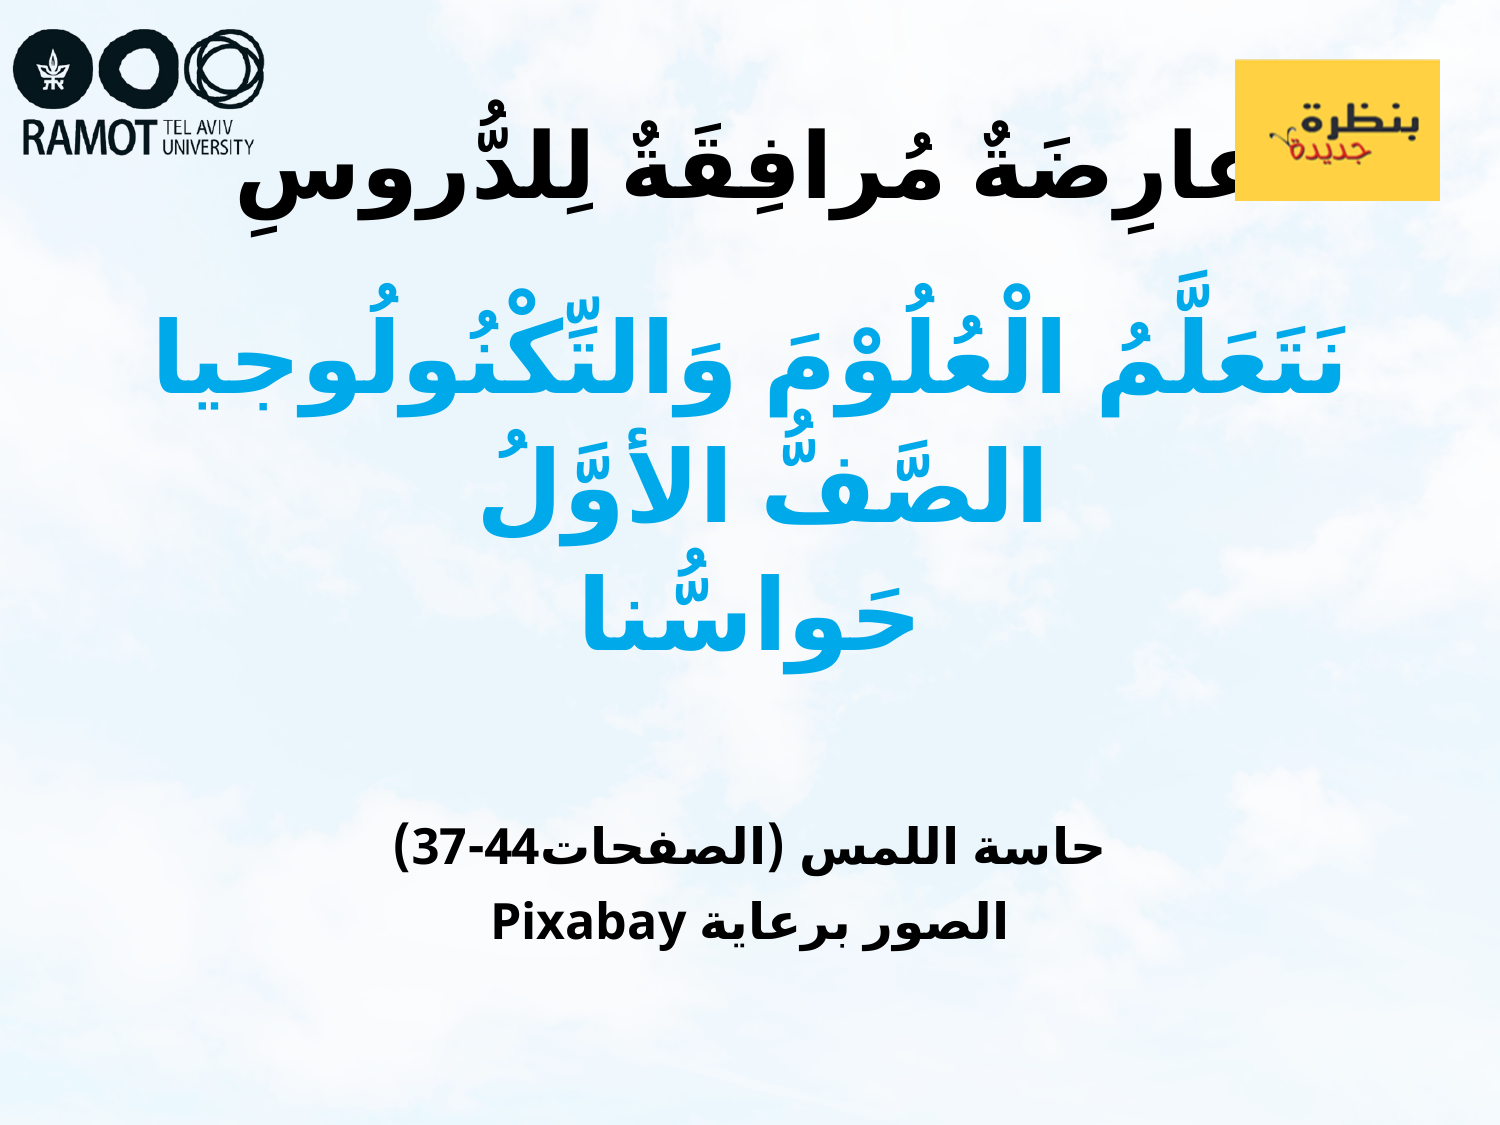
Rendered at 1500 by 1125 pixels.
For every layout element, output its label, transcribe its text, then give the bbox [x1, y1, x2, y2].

list نَتَعَلَّمُ الْعُلُوْمَ وَالتِّكْنُولُوجيا الصَّفُّ الأوَّلُ حَواسُّنا حاسة اللمس (الصفحات44-37) الصور برعاية Pixabay [103, 299, 1397, 1014]
picture [1235, 59, 1440, 201]
picture [0, 11, 277, 169]
title عارِضَةٌ مُرافِقَةٌ لِلدُّروسِ [103, 59, 1397, 278]
